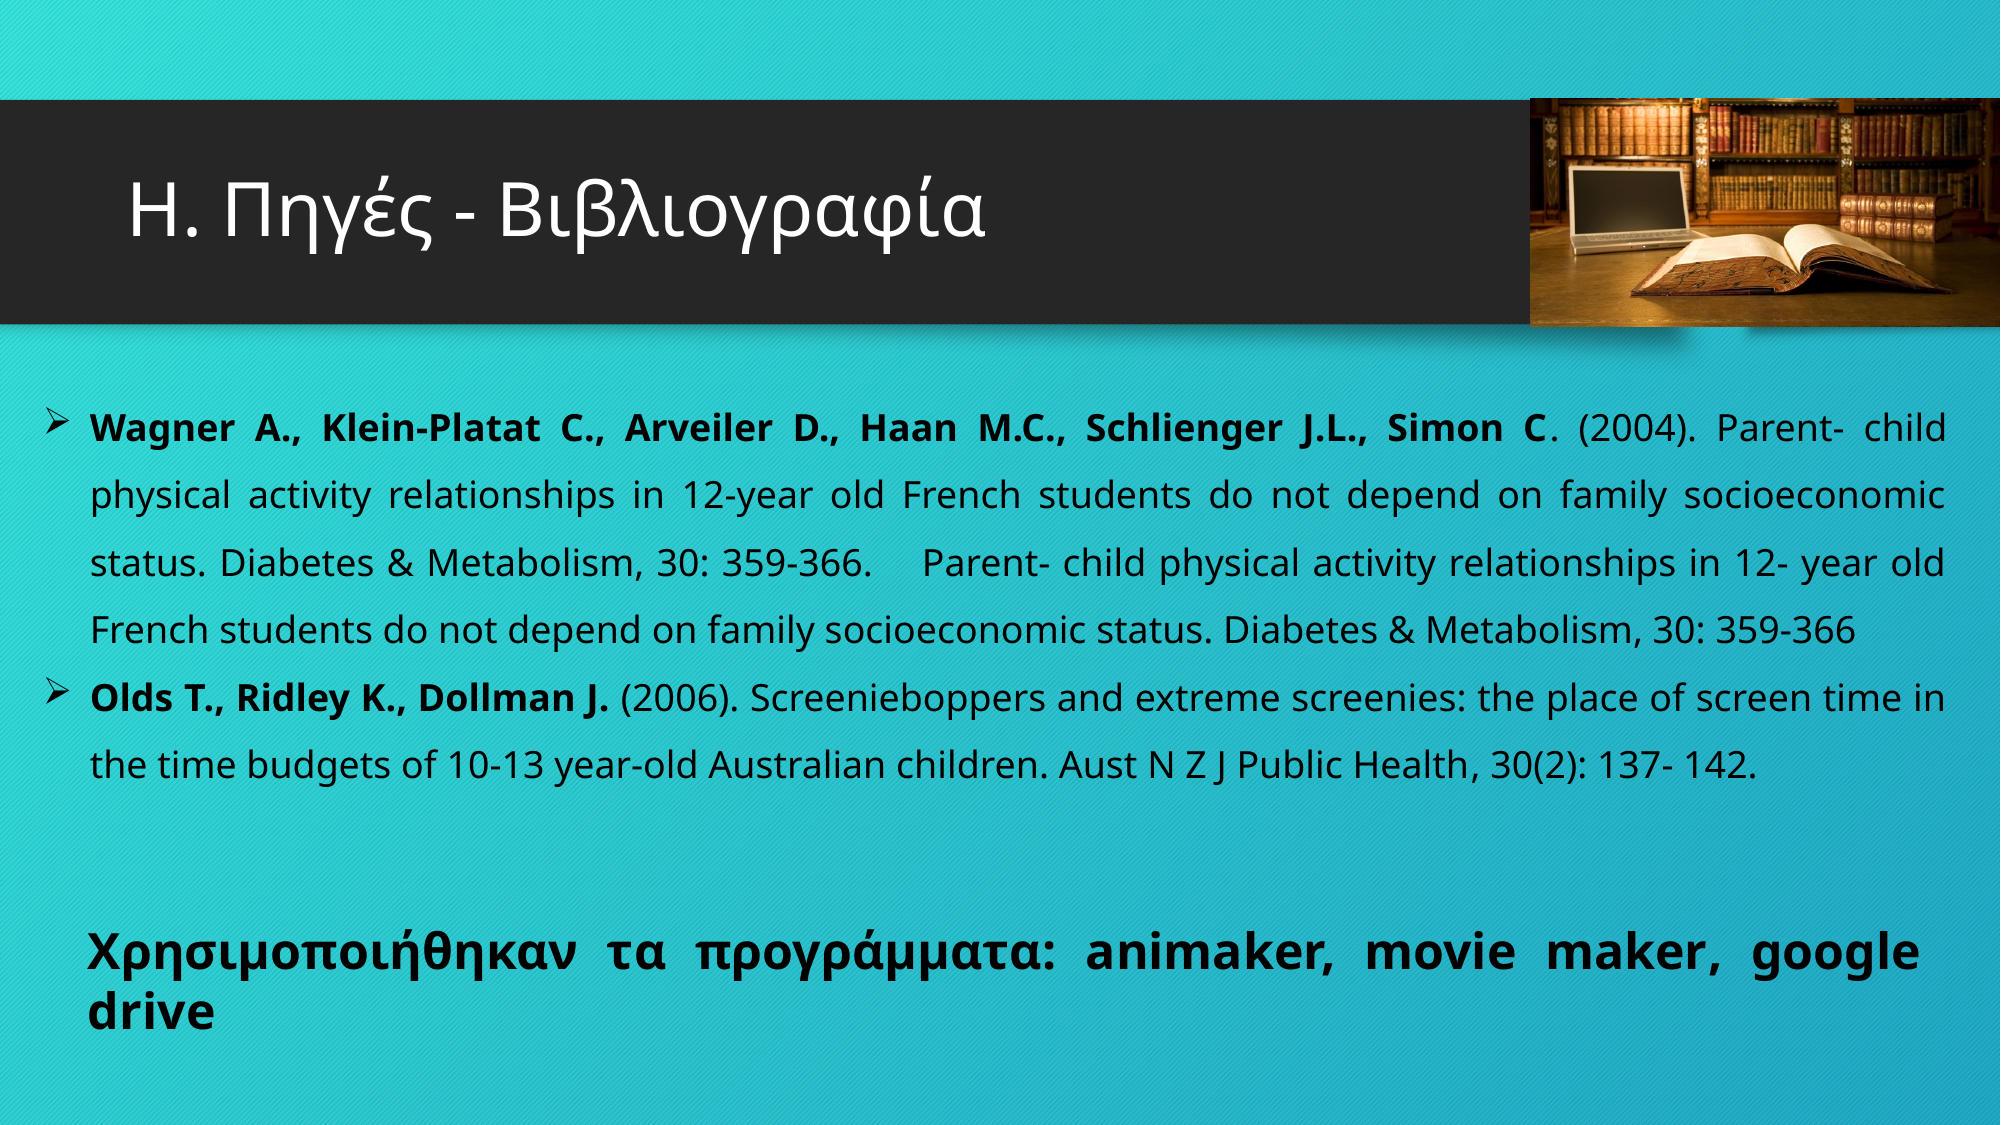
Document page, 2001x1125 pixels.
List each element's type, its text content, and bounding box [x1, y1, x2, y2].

title Η. Πηγές - Βιβλιογραφία [111, 123, 1529, 301]
text_box Wagner A., Klein-Platat C., Arveiler D., Haan M.C., Schlienger J.L., Simon C. (2004). Parent- child physical activity relationships in 12-year old French students do not depend on family socioeconomic status. Diabetes & Metabolism, 30: 359-366. Parent- child physical activity relationships in 12- year old French students do not depend on family socioeconomic status. Diabetes & Metabolism, 30: 359-366 Olds T., Ridley K., Dollman J. (2006). Screenieboppers and extreme screenies: the place of screen time in the time budgets of 10-13 year-old Australian children. Aust N Z J Public Health, 30(2): 137- 142. [28, 373, 1963, 794]
picture [0, 97, 2000, 376]
text_box Χρησιμοποιήθηκαν τα προγράμματα: animaker, movie maker, google drive [73, 912, 1936, 1048]
